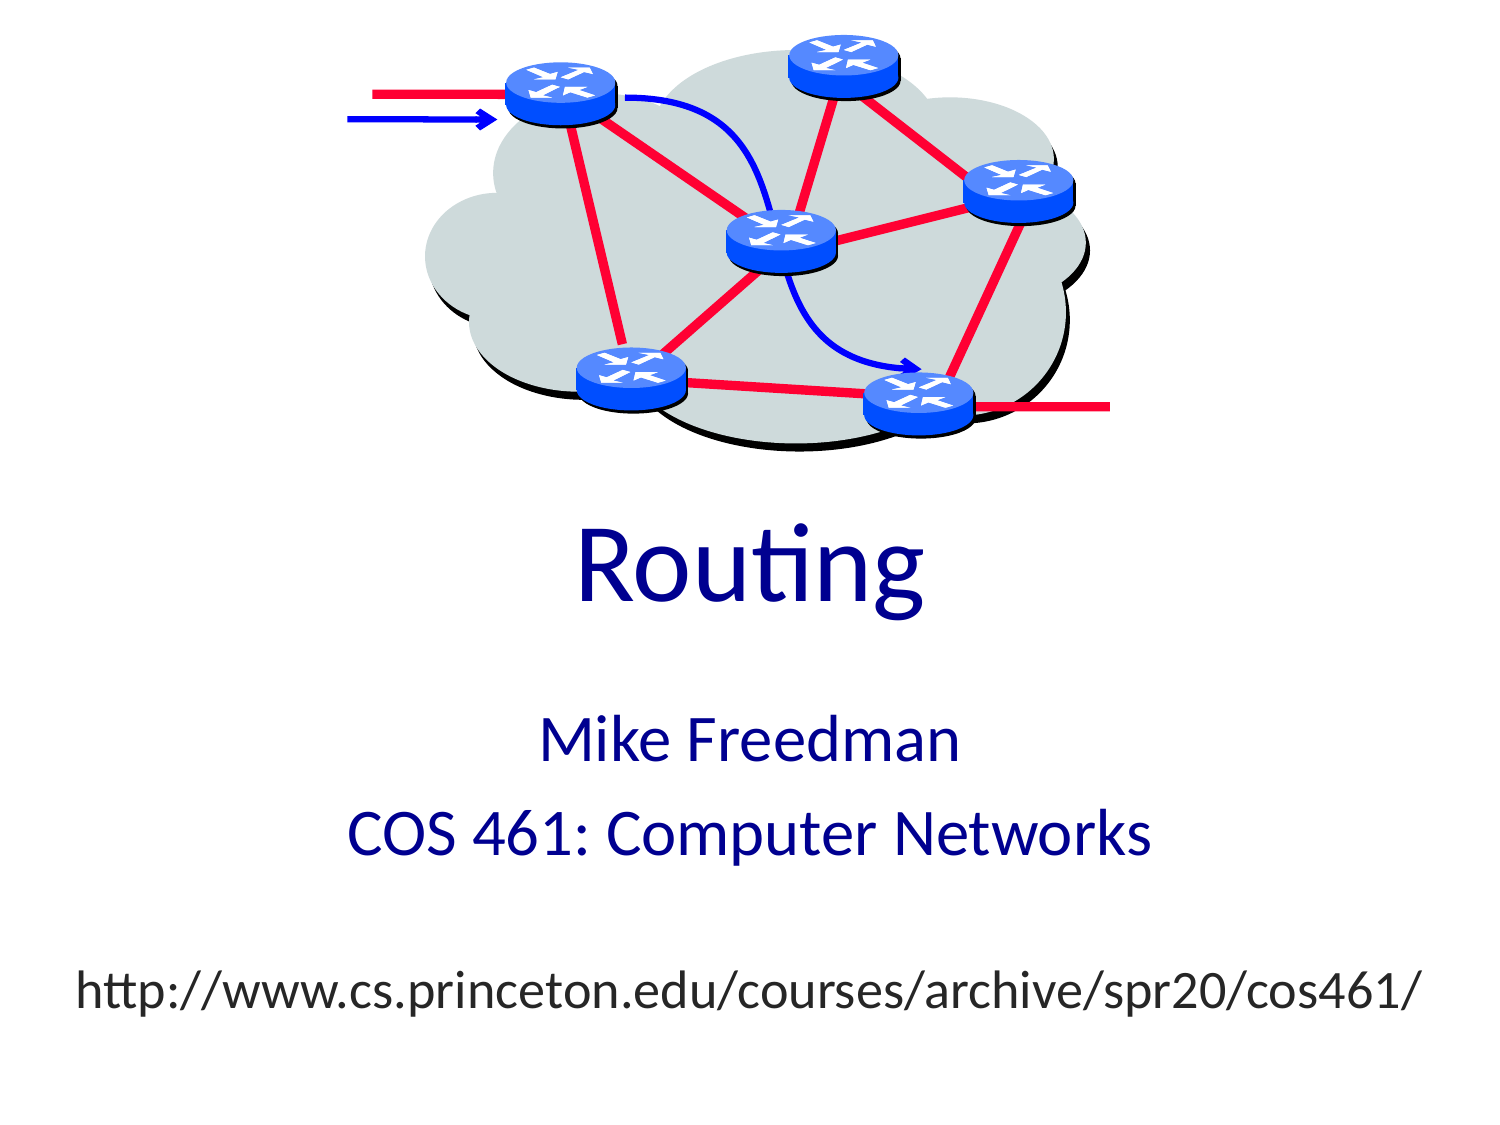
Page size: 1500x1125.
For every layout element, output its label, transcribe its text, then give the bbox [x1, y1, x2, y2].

subtitle Mike Freedman COS 461: Computer Networks http://www.cs.princeton.edu/courses/archive/spr20/cos461/ [0, 687, 1500, 1125]
picture [424, 49, 1091, 452]
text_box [501, 31, 1084, 447]
title Routing [112, 462, 1388, 651]
